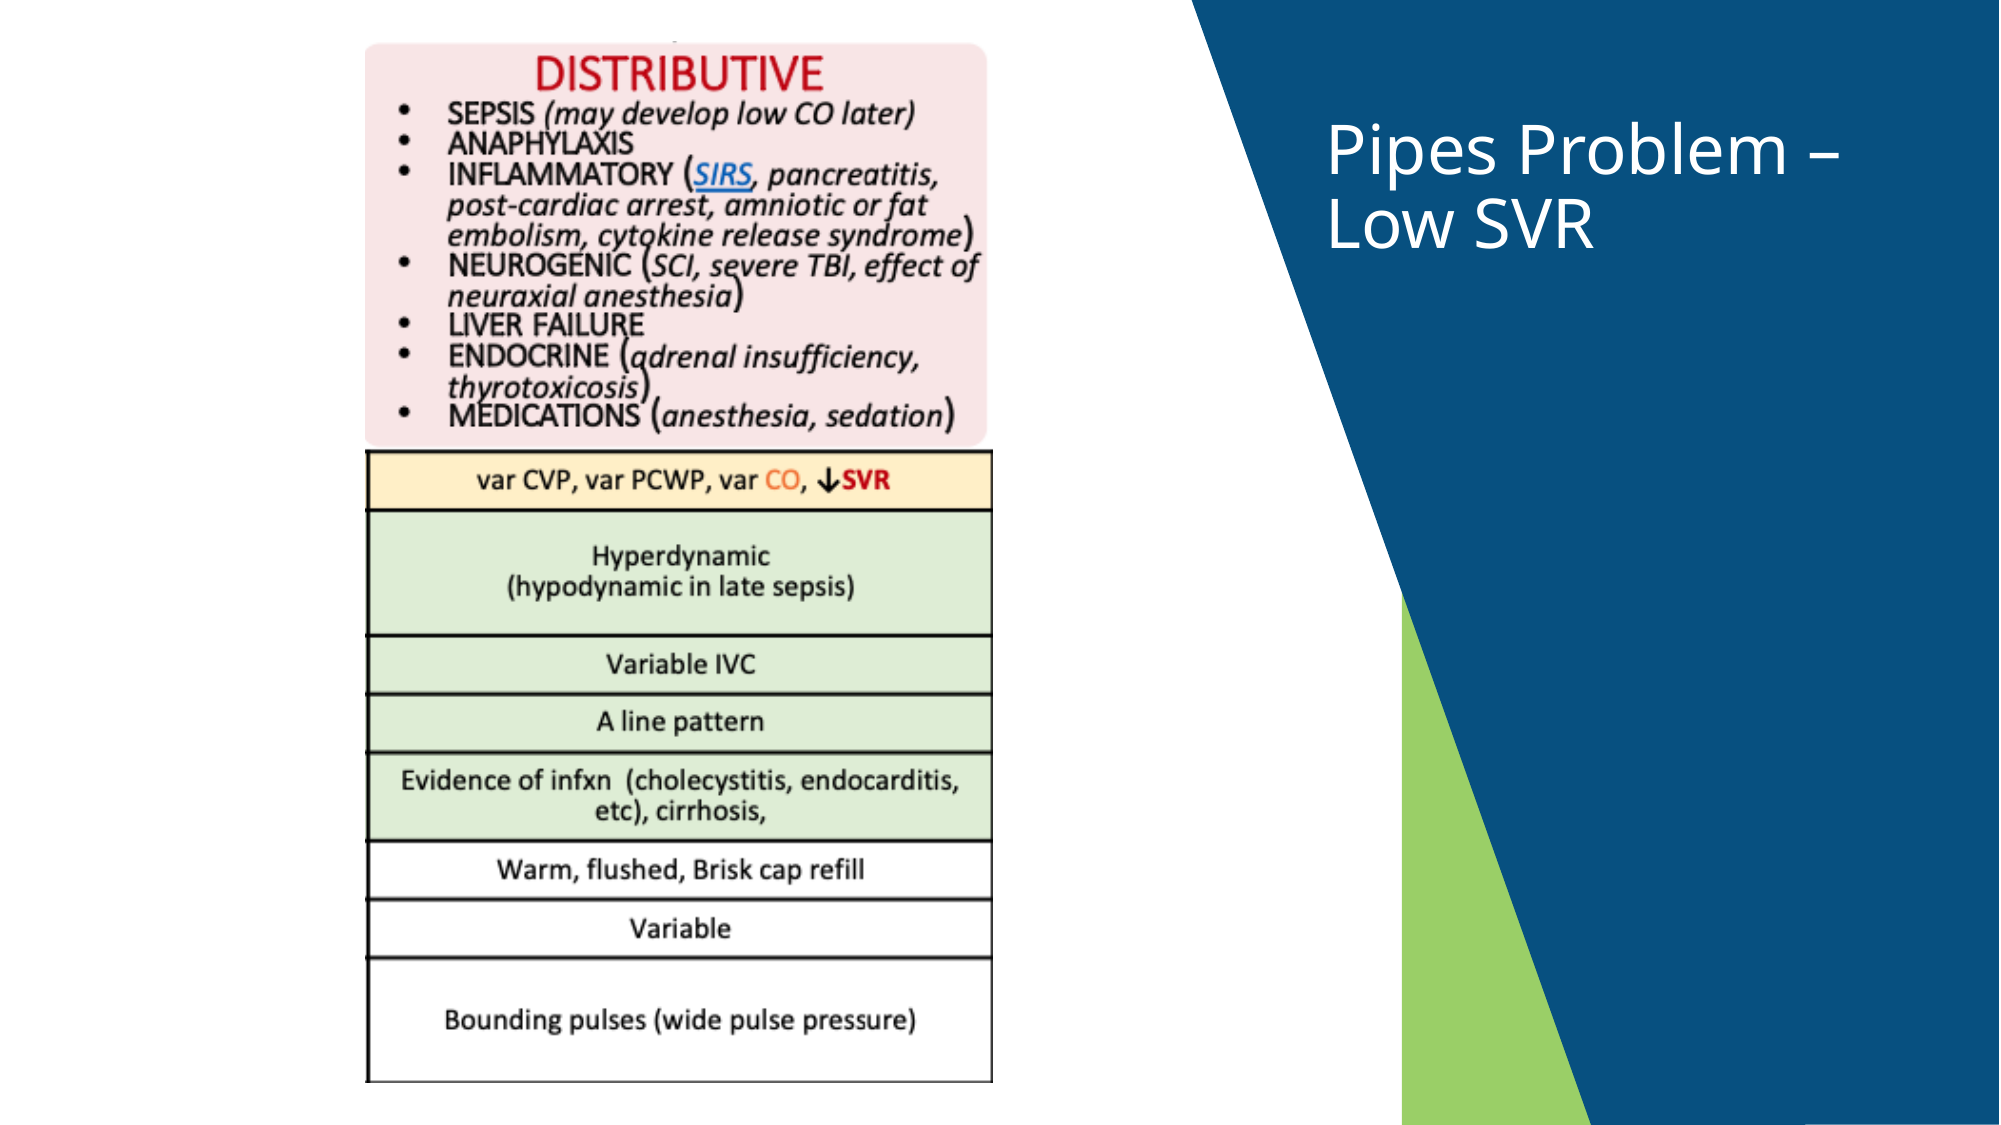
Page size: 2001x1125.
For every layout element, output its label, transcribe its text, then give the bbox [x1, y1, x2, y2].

title Pipes Problem – Low SVR [1310, 54, 1937, 325]
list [365, 41, 993, 1083]
